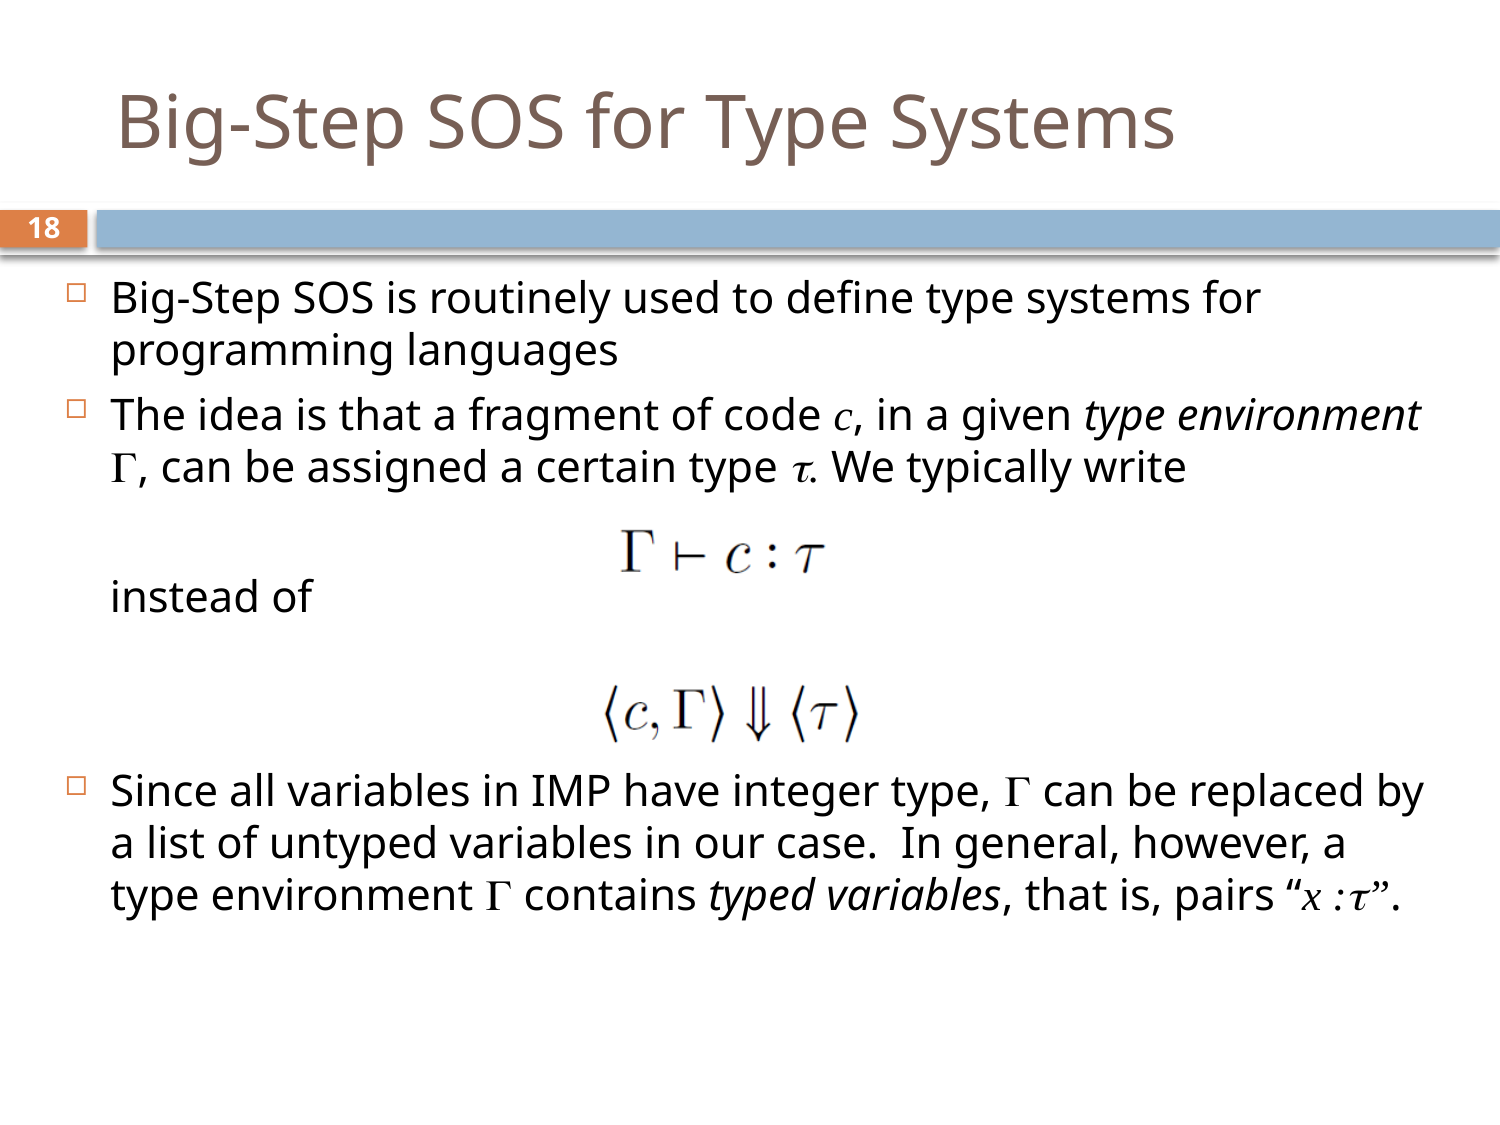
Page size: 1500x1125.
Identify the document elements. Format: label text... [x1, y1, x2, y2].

picture [612, 514, 829, 588]
list Big-Step SOS is routinely used to define type systems for programming languages The idea is that a fragment of code c, in a given type environment , can be assigned a certain type . We typically write instead of Since all variables in IMP have integer type,  can be replaced by a list of untyped variables in our case. In general, however, a type environment  contains typed variables, that is, pairs “x :”. [50, 262, 1463, 1000]
title Big-Step SOS for Type Systems [100, 37, 1438, 200]
picture [597, 677, 861, 749]
slide_number 18 [0, 208, 88, 249]
